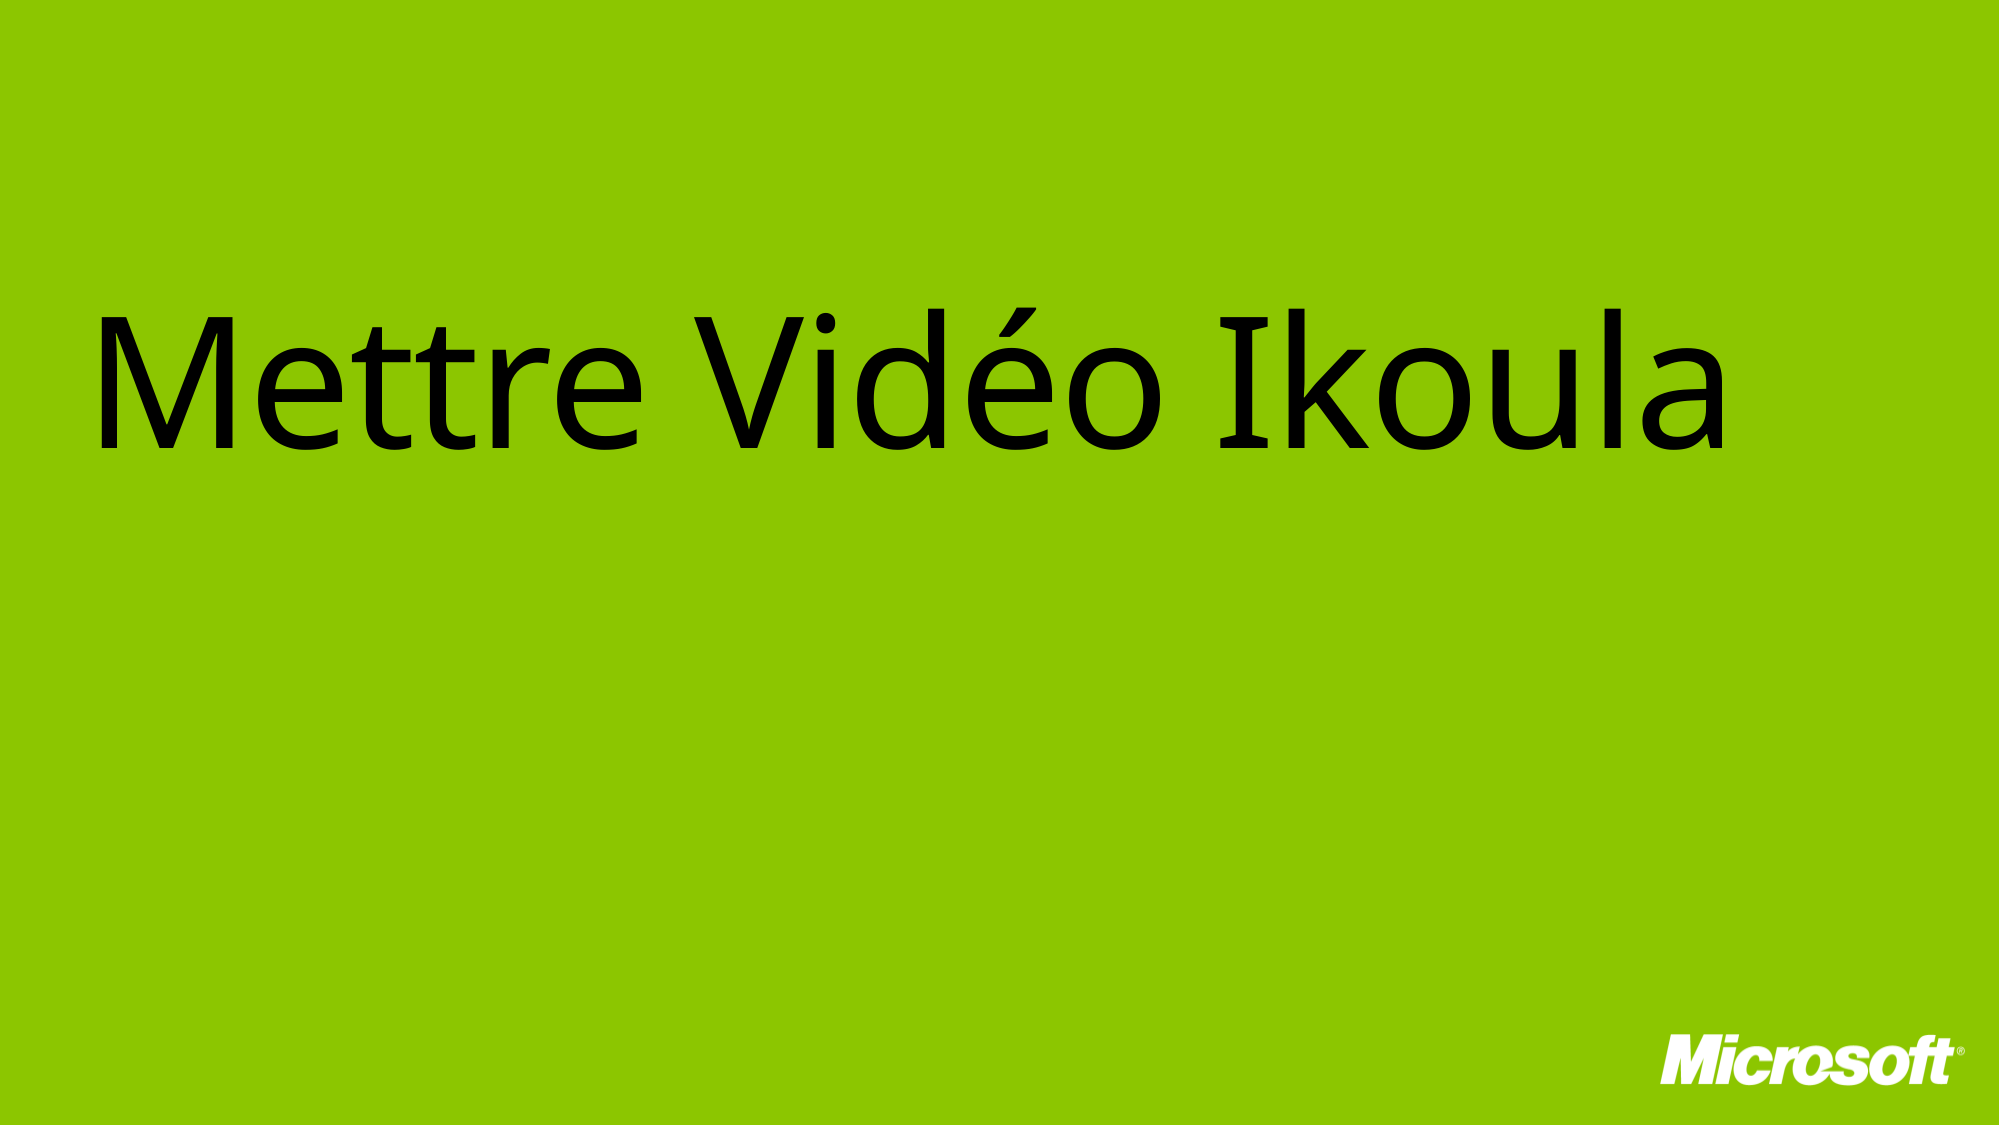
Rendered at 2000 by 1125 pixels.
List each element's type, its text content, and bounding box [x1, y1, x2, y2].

list Mettre Vidéo Ikoula [84, 290, 1926, 490]
picture [1660, 1034, 1967, 1087]
